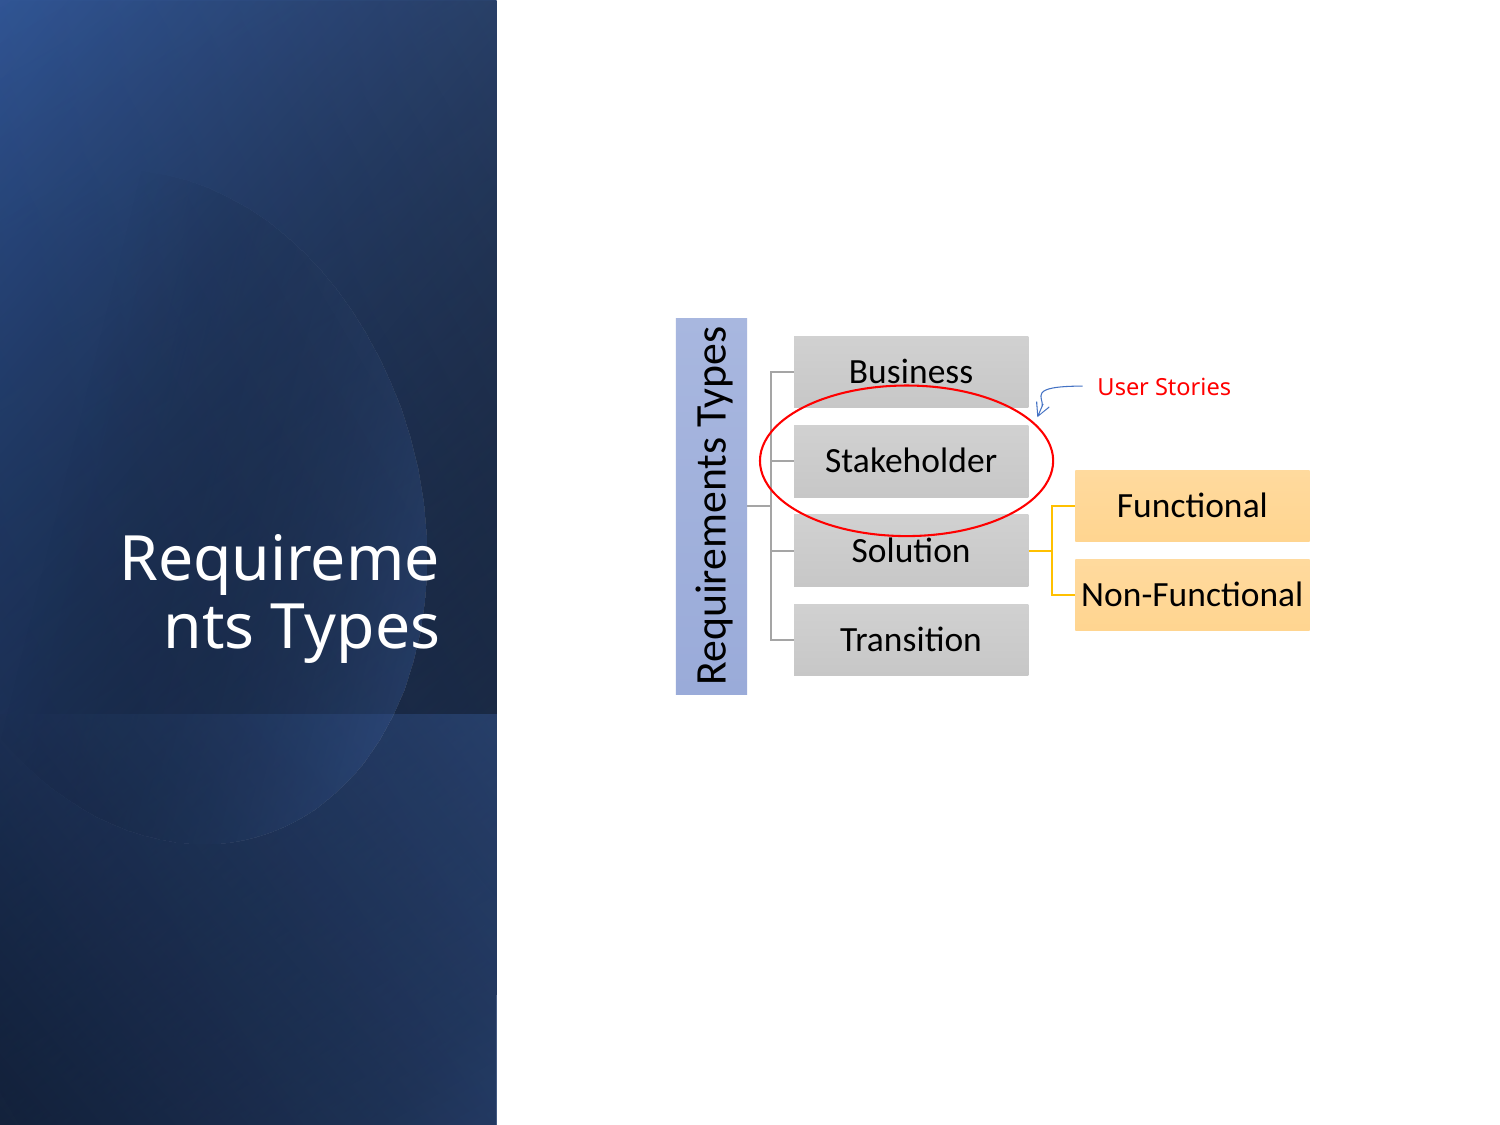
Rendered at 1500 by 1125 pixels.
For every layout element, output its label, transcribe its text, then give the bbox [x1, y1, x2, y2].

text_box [1037, 383, 1077, 418]
title Requirements Types [72, 276, 456, 670]
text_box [675, 294, 1310, 718]
text_box [498, 0, 1500, 1125]
text_box [0, 0, 498, 1125]
